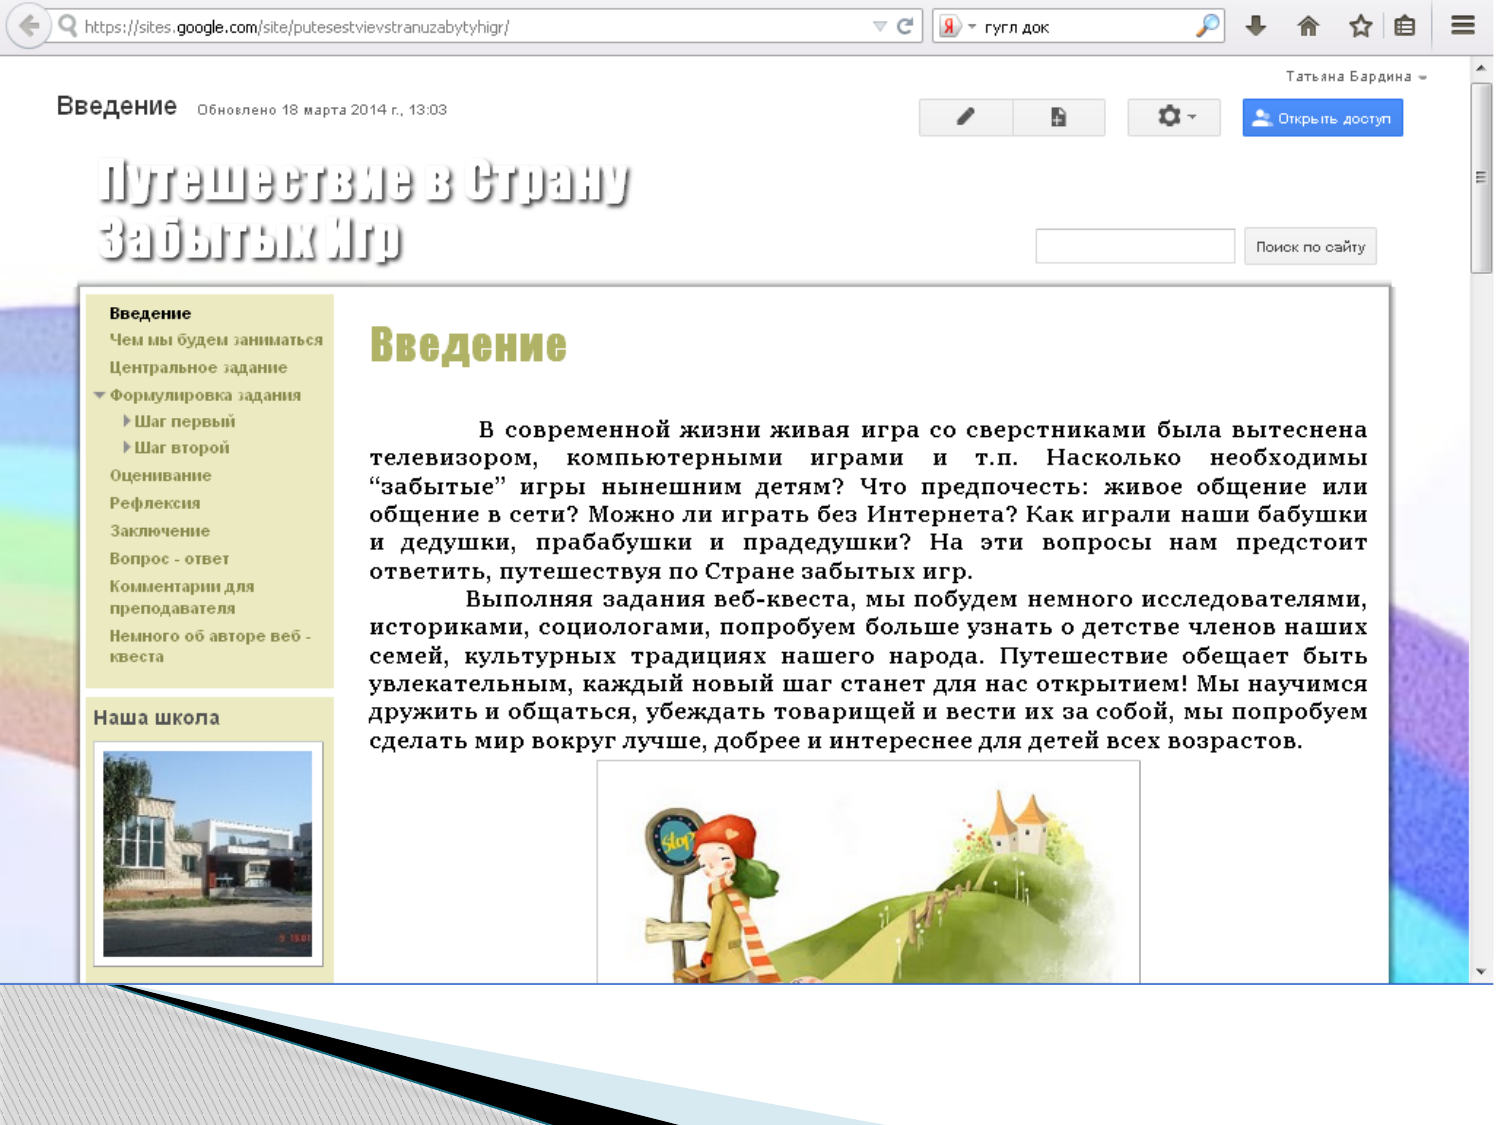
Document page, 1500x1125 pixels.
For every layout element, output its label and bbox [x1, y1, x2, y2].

picture [0, 0, 1494, 985]
